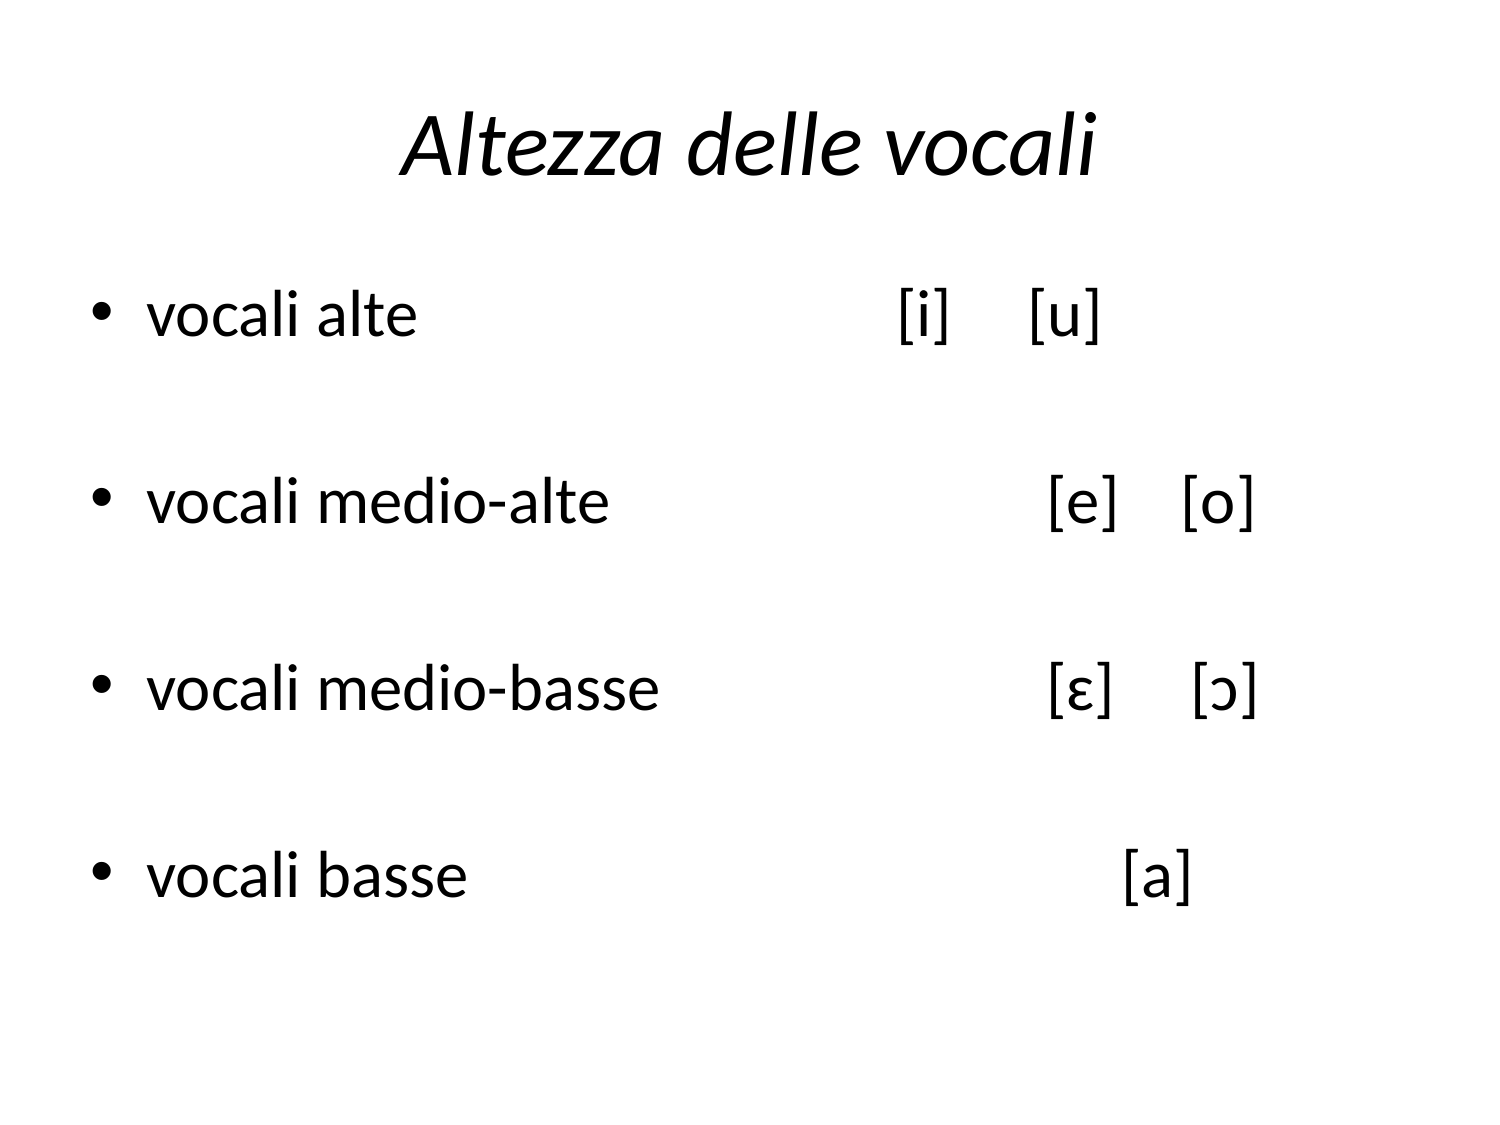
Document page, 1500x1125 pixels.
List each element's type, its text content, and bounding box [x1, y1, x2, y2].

list vocali alte [i] [u] vocali medio-alte [e] [o] vocali medio-basse [ɛ] [ɔ] vocali basse [a] [75, 262, 1425, 1005]
title Altezza delle vocali [75, 45, 1425, 233]
